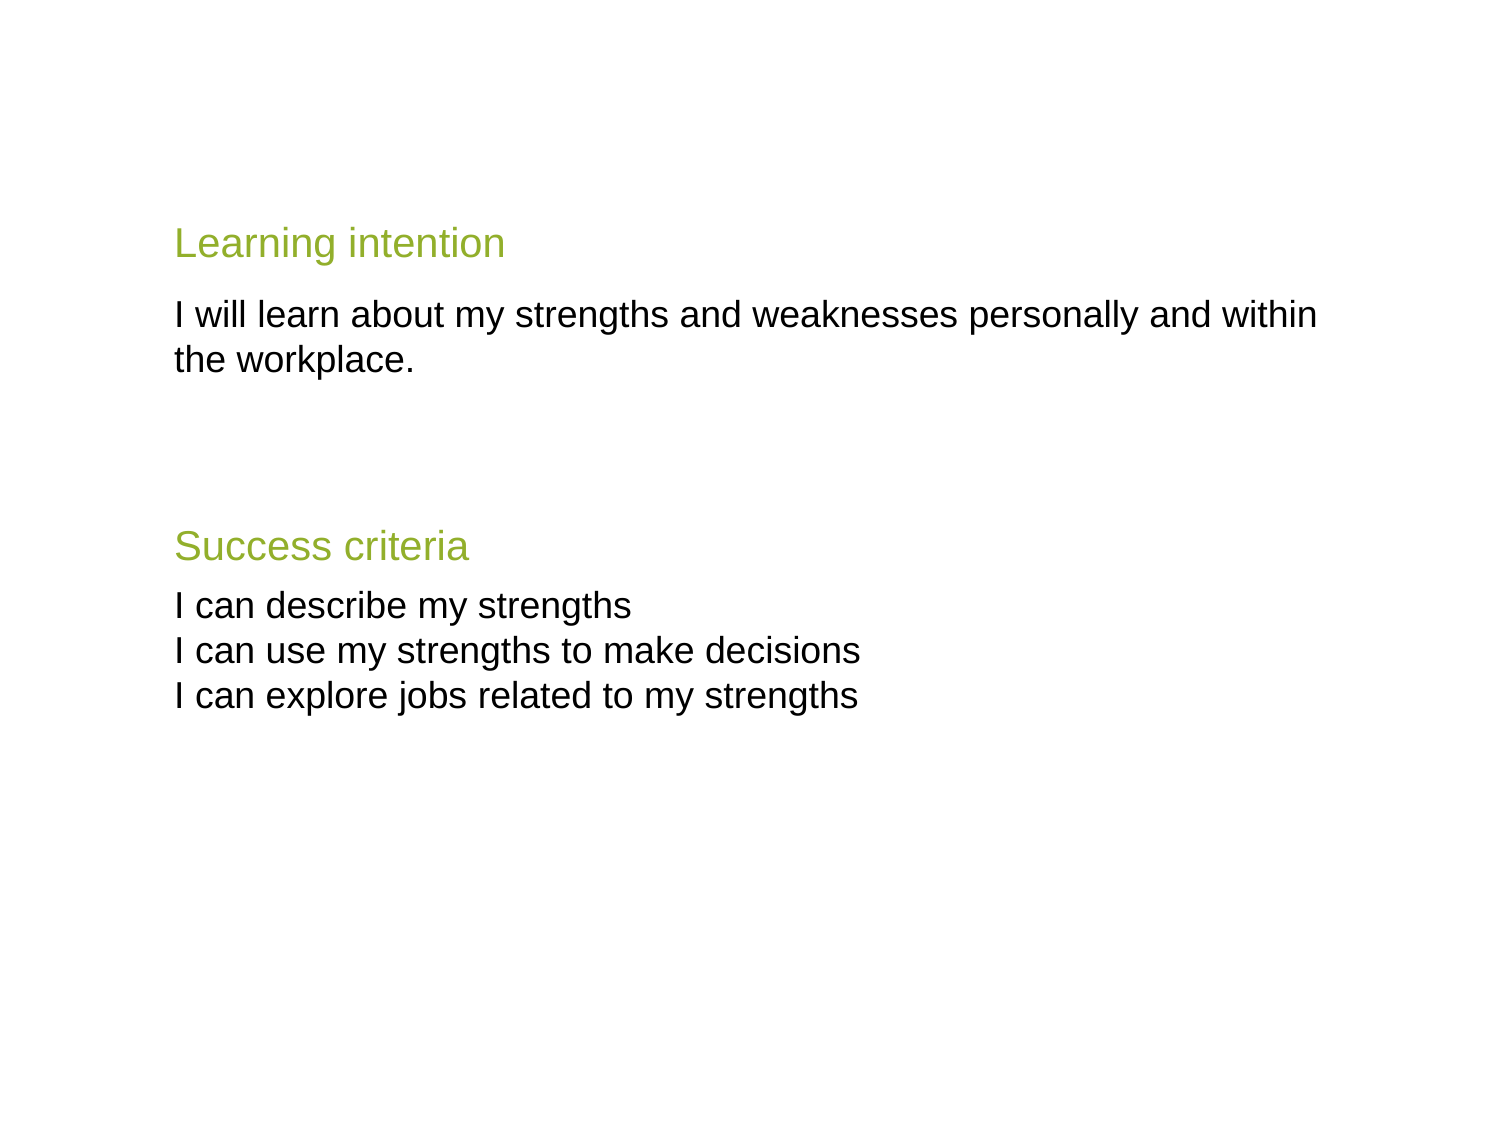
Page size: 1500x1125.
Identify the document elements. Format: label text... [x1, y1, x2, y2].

text_box Learning intention I will learn about my strengths and weaknesses personally and within the workplace. Success criteria I can describe my strengths I can use my strengths to make decisions I can explore jobs related to my strengths [159, 208, 1365, 724]
